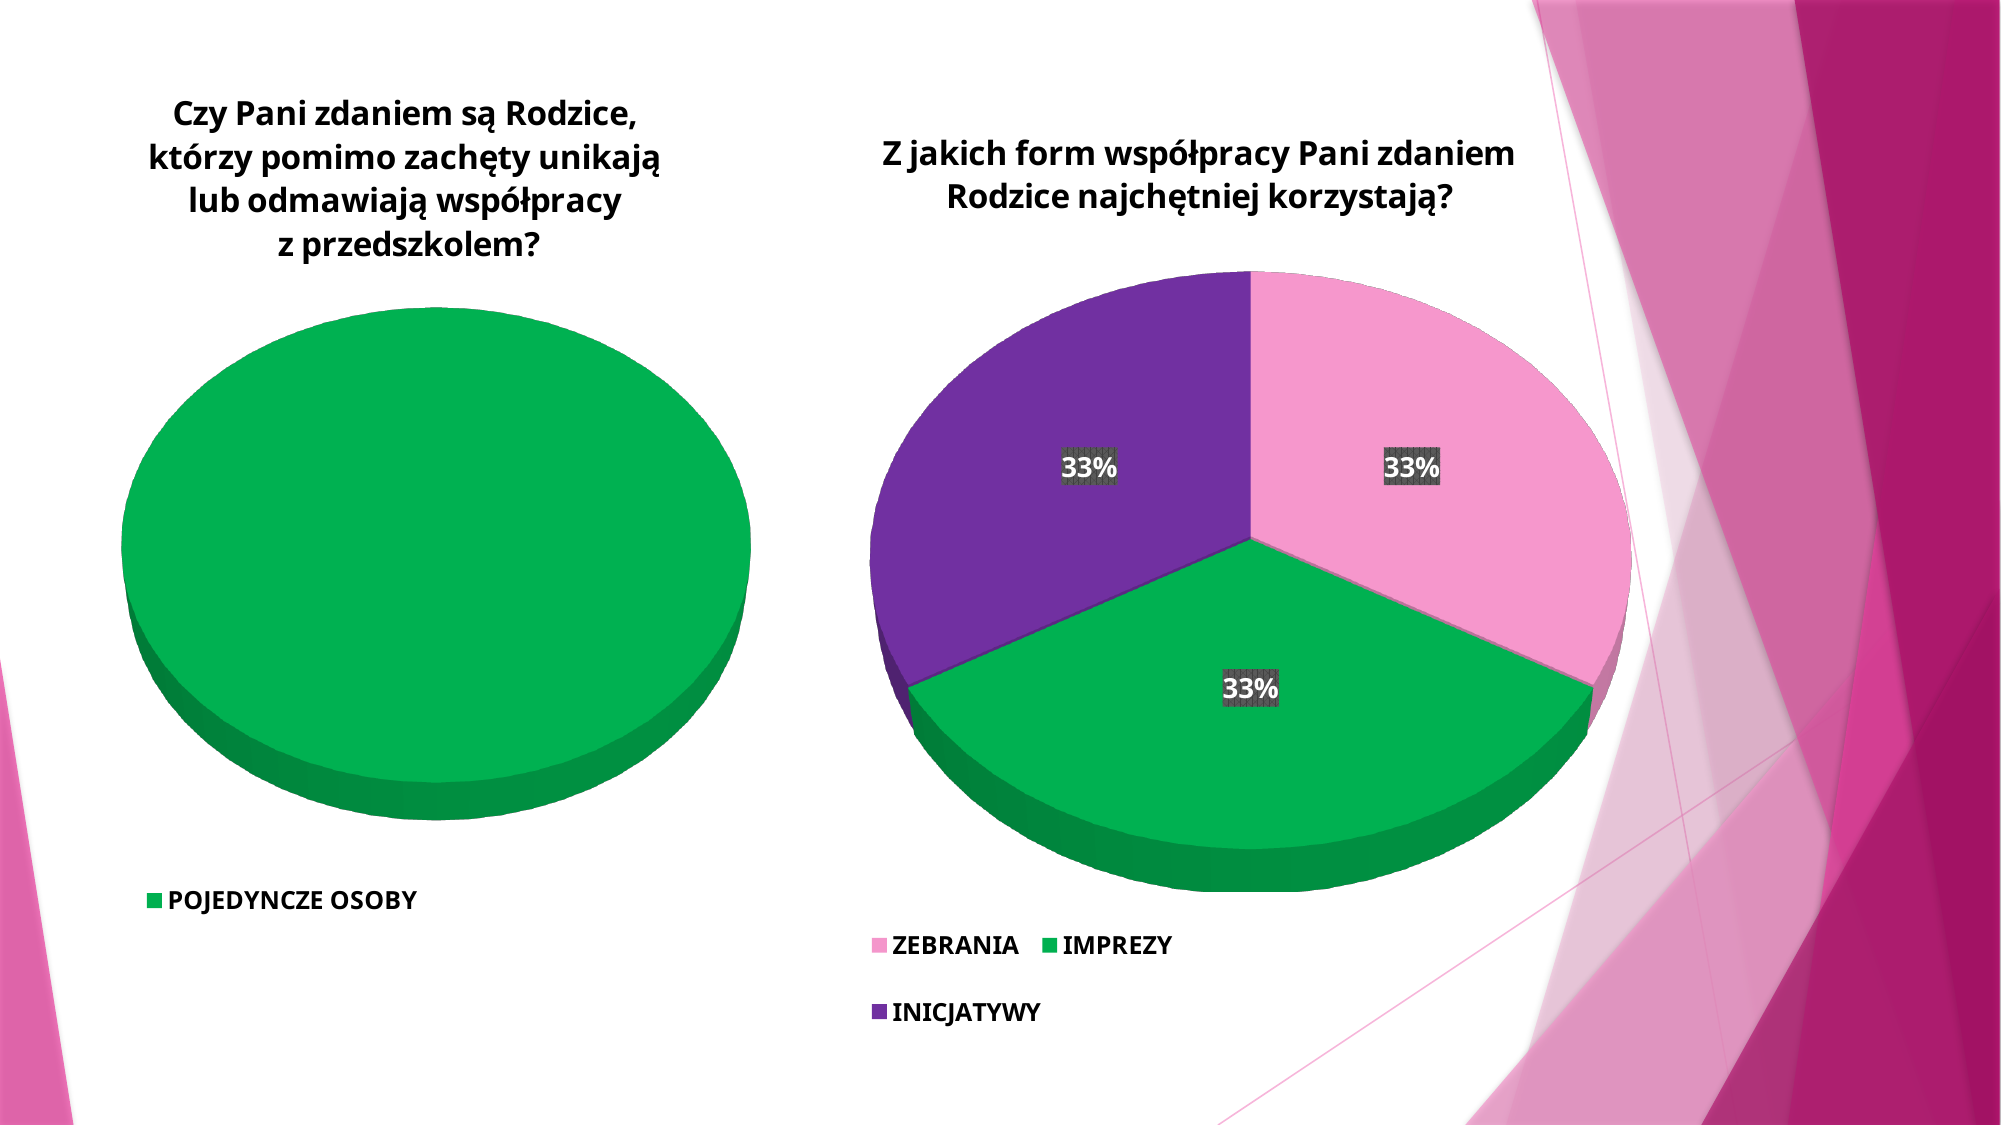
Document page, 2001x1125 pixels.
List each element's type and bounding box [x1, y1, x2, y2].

chart [73, 78, 779, 979]
chart [820, 0, 1673, 1085]
